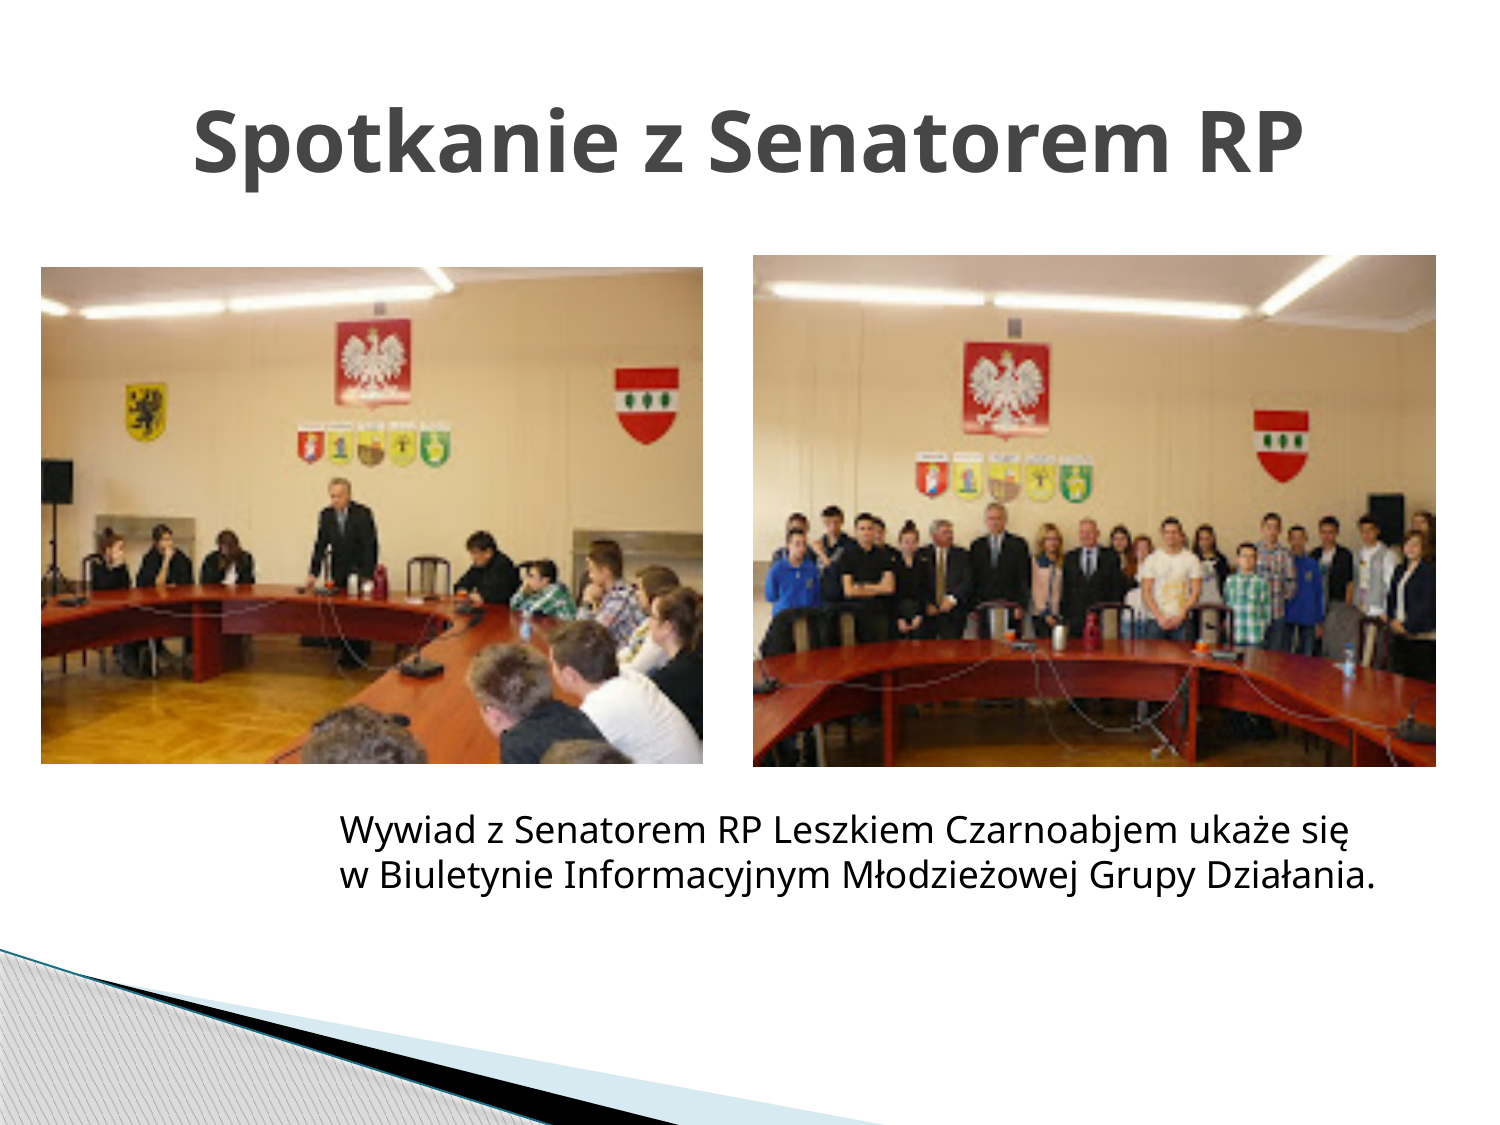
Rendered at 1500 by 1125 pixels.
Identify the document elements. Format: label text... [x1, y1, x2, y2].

title Spotkanie z Senatorem RP [75, 45, 1425, 233]
picture [41, 266, 703, 764]
text_box Wywiad z Senatorem RP Leszkiem Czarnoabjem ukaże się w Biuletynie Informacyjnym Młodzieżowej Grupy Działania. [324, 798, 1453, 904]
picture [753, 255, 1436, 767]
